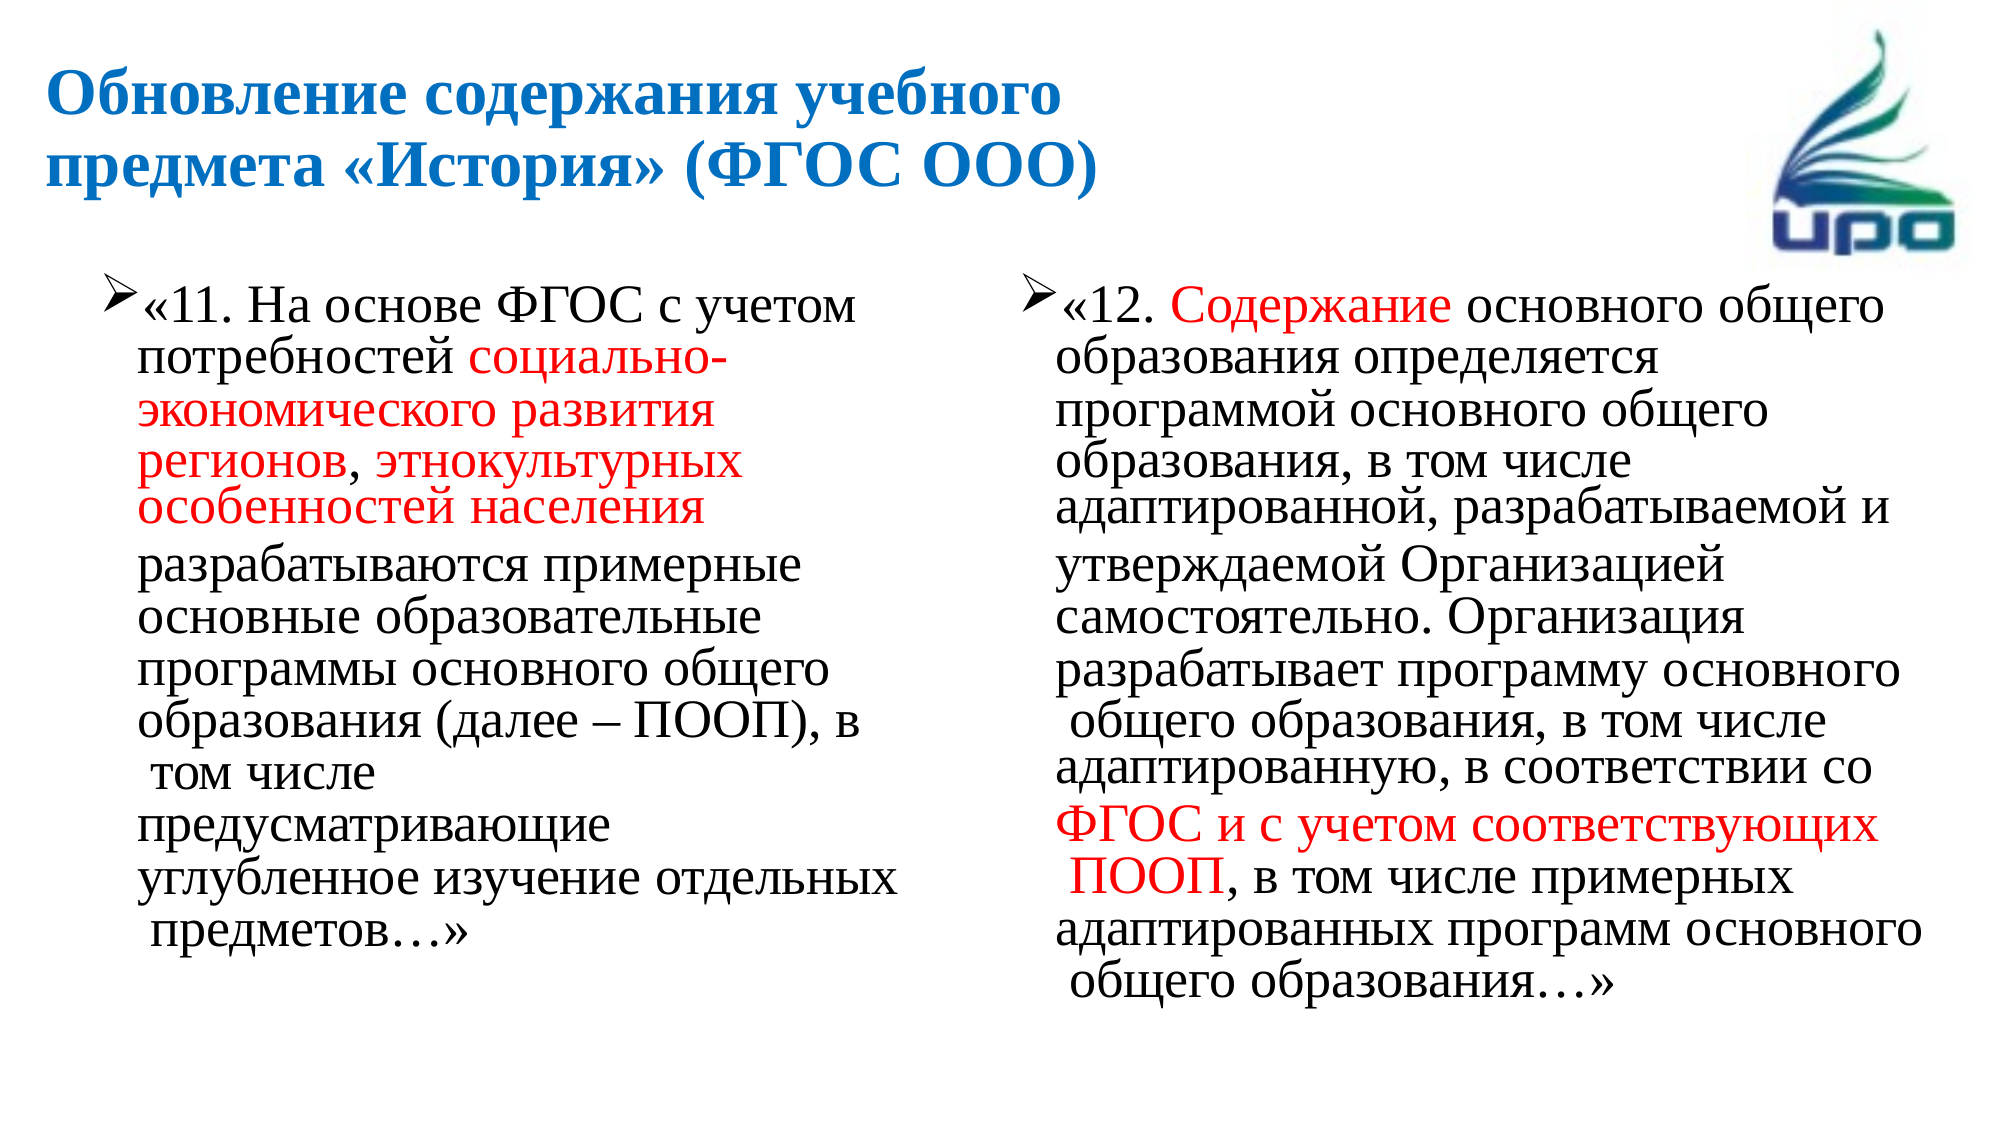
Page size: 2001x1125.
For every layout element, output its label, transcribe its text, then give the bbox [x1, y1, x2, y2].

title Обновление содержания учебного предмета «История» (ФГОС ООО) [43, 44, 1102, 244]
text_box «12. Содержание основного общего образования определяется программой основного общего образования, в том числе адаптированной, разрабатываемой и утверждаемой Организацией самостоятельно. Организация разрабатывает программу основного общего образования, в том числе адаптированную, в соответствии со ФГОС и с учетом соответствующих ПООП, в том числе примерных адаптированных программ основного общего образования…» [1015, 265, 1929, 1008]
list «11. На основе ФГОС с учетом потребностей социально- экономического развития регионов, этнокультурных особенностей населения разрабатываются примерные основные образовательные программы основного общего образования (далее – ПООП), в том числе предусматривающие углубленное изучение отдельных предметов…» [97, 265, 908, 957]
picture [1745, 0, 2000, 276]
